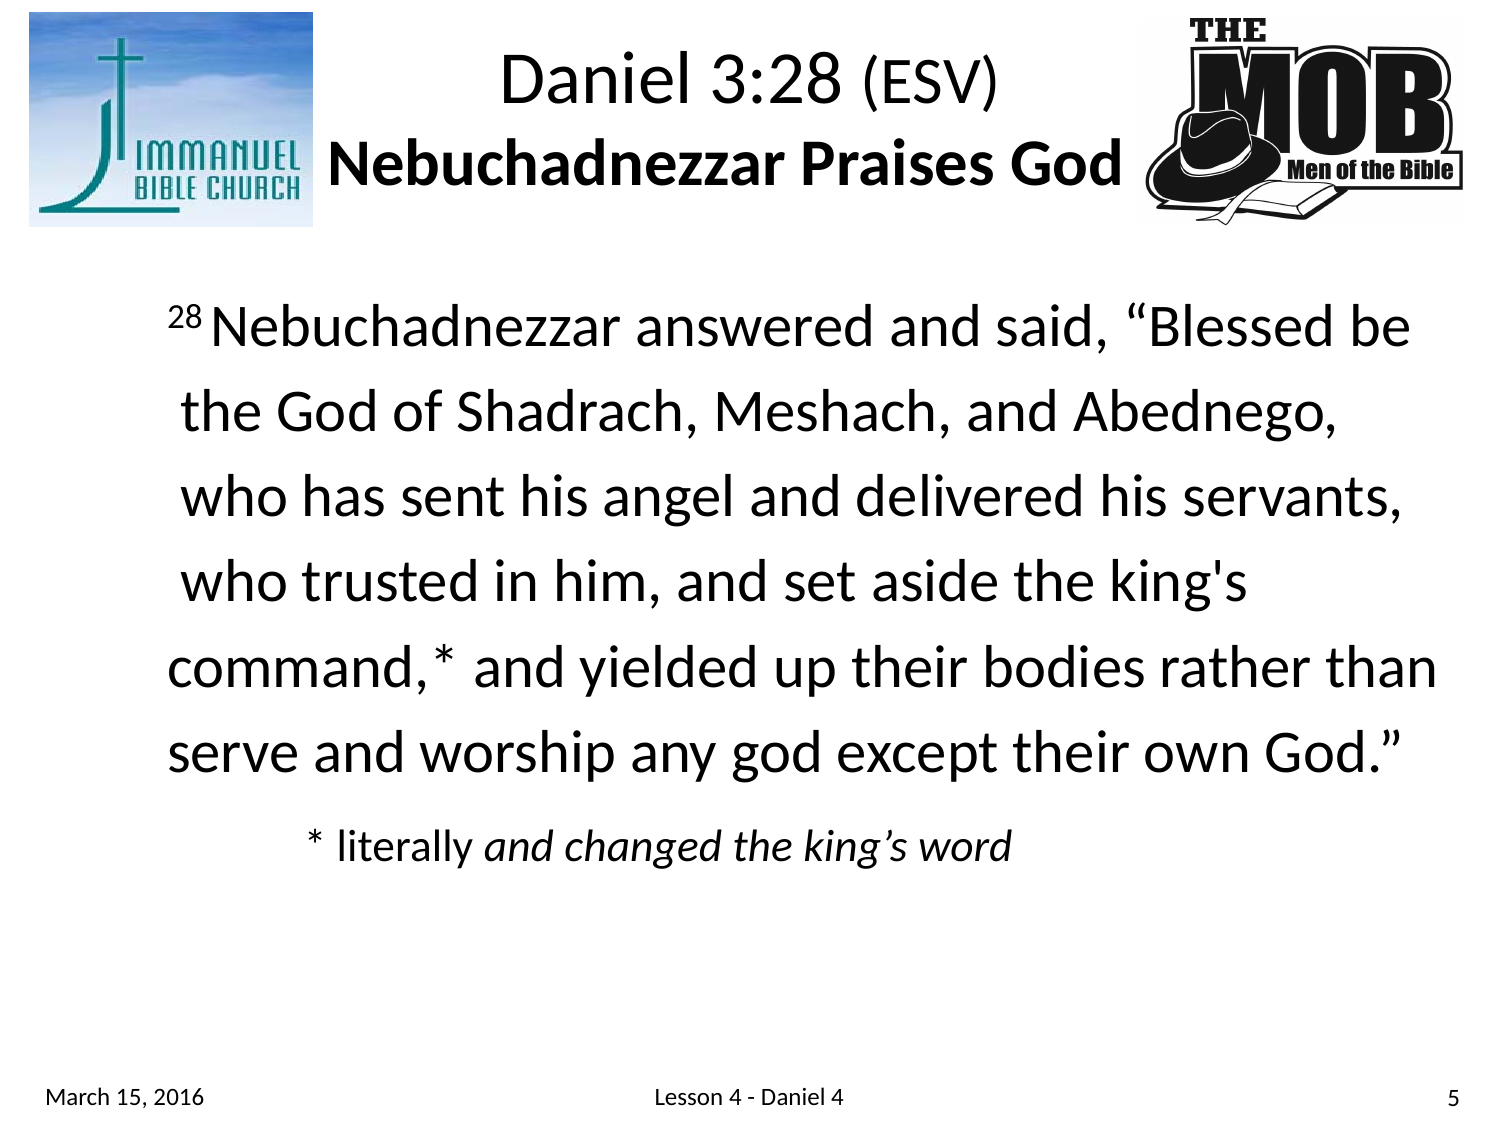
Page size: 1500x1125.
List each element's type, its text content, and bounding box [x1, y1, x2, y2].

picture [1137, 18, 1469, 228]
text_box Daniel 3:28 (ESV) Nebuchadnezzar Praises God [312, 21, 1188, 207]
slide_number 5 [1362, 1066, 1475, 1125]
list 28 Nebuchadnezzar answered and said, “Blessed be the God of Shadrach, Meshach, and Abednego, who has sent his angel and delivered his servants, who trusted in him, and set aside the king's command,* and yielded up their bodies rather than serve and worship any god except their own God.” * literally and changed the king’s word [152, 265, 1475, 988]
picture [29, 12, 313, 227]
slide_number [30, 1065, 230, 1125]
footer Lesson 4 - Daniel 4 [230, 1065, 1269, 1125]
